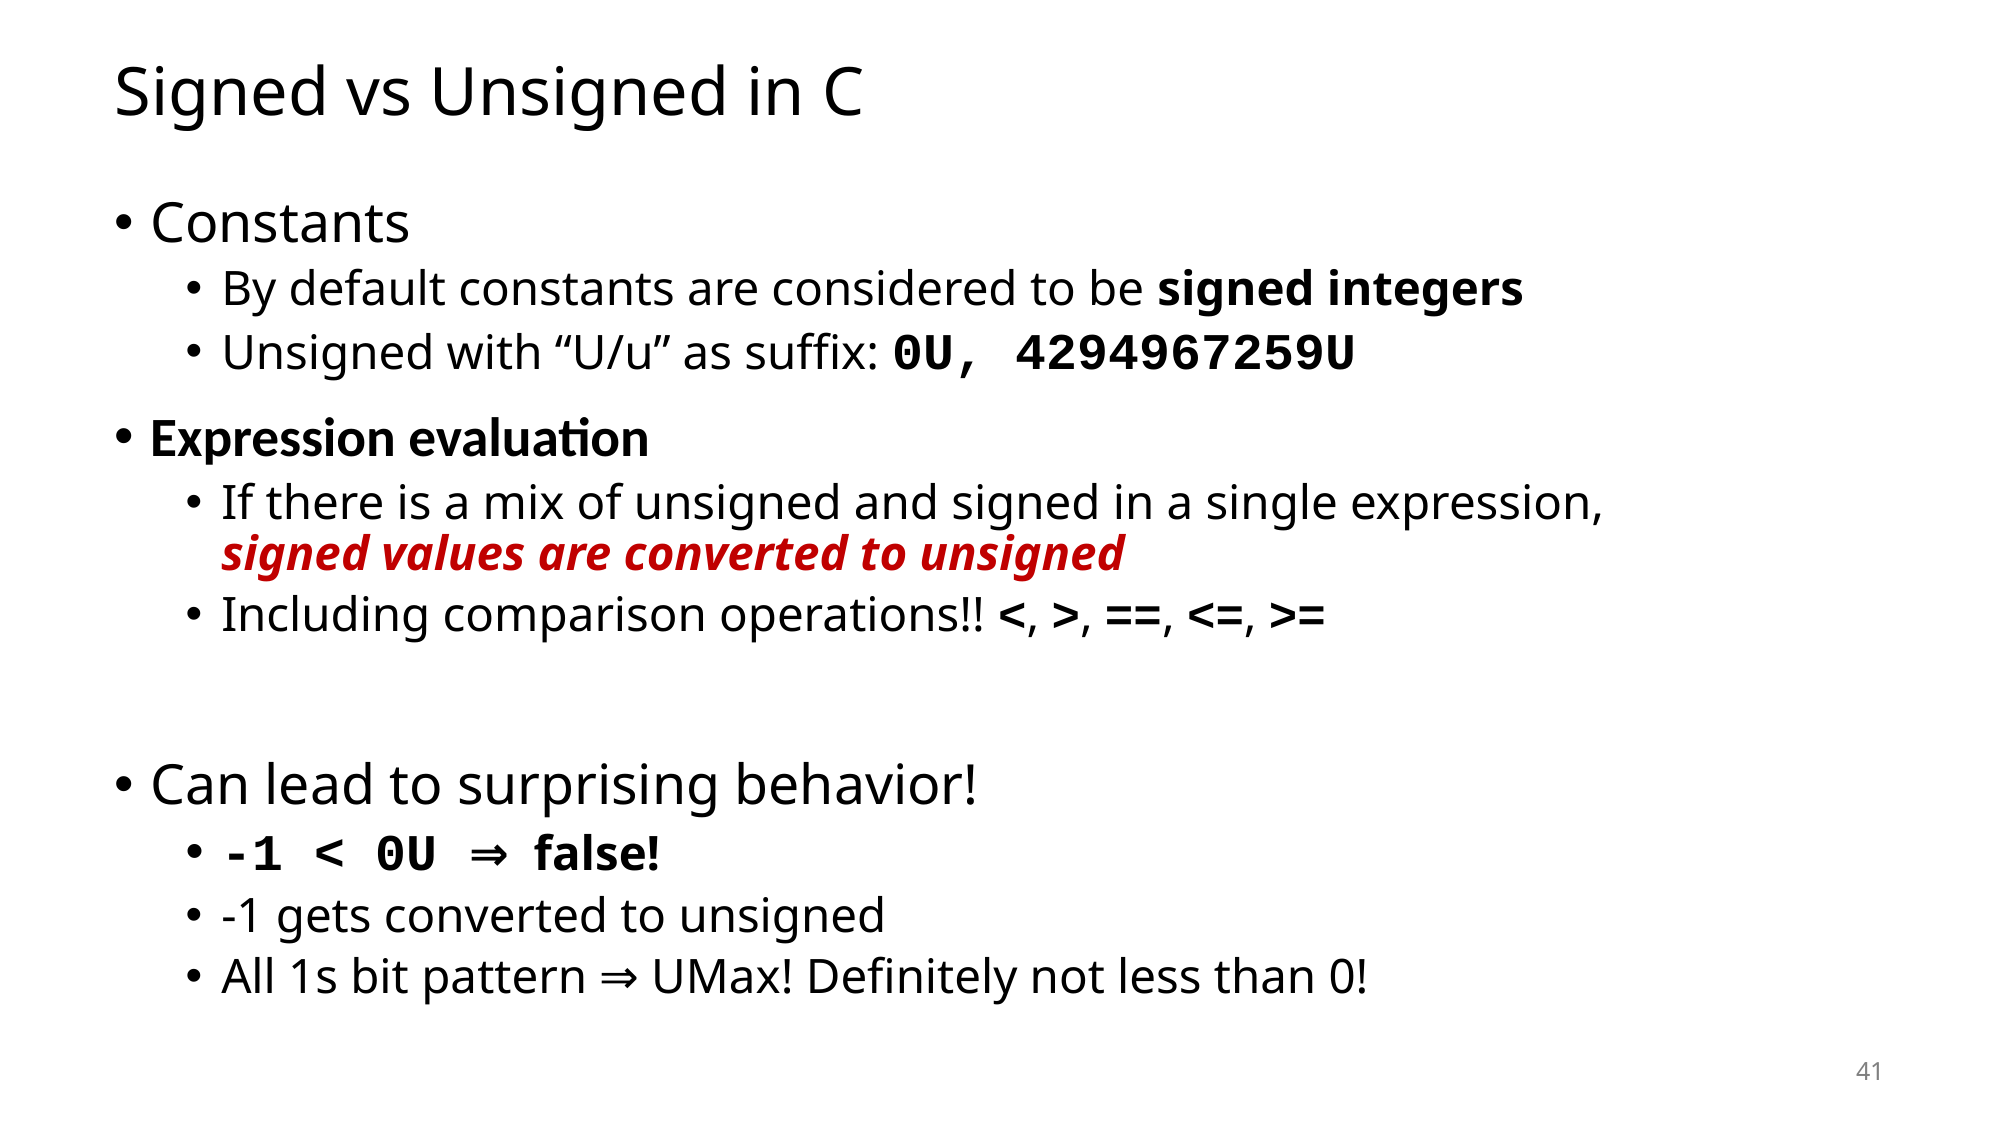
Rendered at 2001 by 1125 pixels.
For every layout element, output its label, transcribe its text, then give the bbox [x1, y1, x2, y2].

list Constants By default constants are considered to be signed integers Unsigned with “U/u” as suffix: 0U, 4294967259U Expression evaluation If there is a mix of unsigned and signed in a single expression, signed values are converted to unsigned Including comparison operations!! <, >, ==, <=, >= Can lead to surprising behavior! -1 < 0U ⇒ false! -1 gets converted to unsigned All 1s bit pattern ⇒ UMax! Definitely not less than 0! [99, 187, 1900, 1013]
slide_number 41 [1749, 1042, 1900, 1103]
title Signed vs Unsigned in C [99, 37, 1900, 150]
